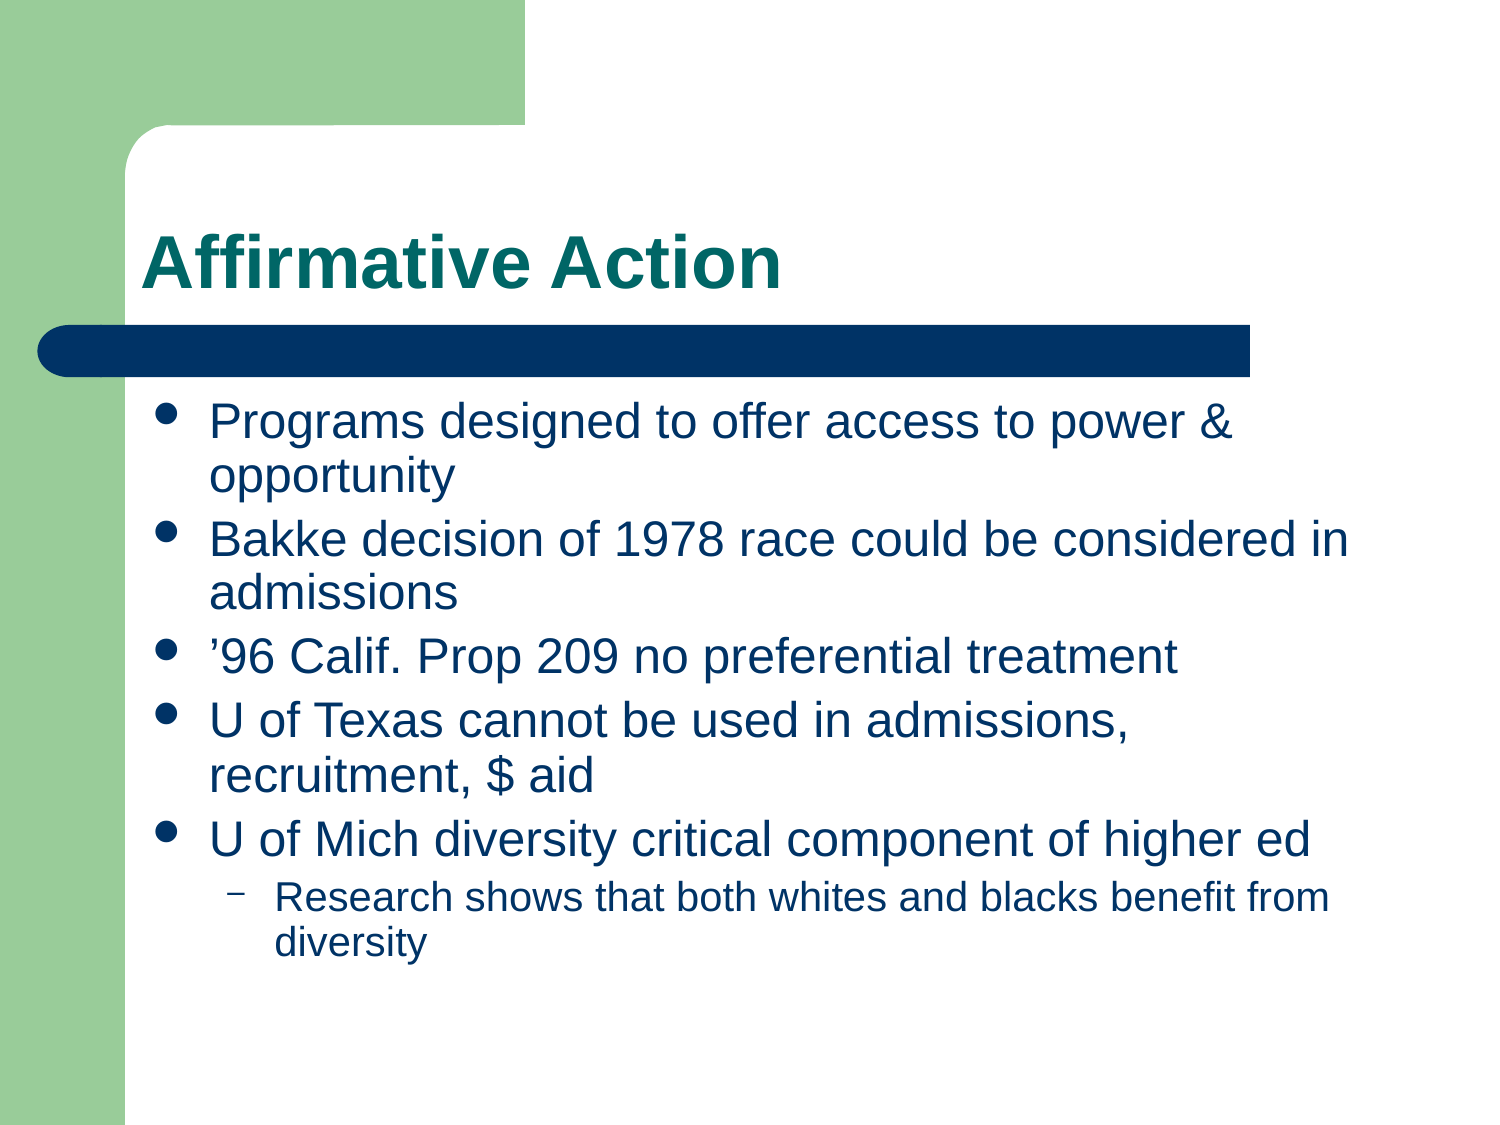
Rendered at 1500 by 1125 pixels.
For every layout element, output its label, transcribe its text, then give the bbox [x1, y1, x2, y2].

title Affirmative Action [124, 124, 1426, 313]
list Programs designed to offer access to power & opportunity Bakke decision of 1978 race could be considered in admissions ’96 Calif. Prop 209 no preferential treatment U of Texas cannot be used in admissions, recruitment, $ aid U of Mich diversity critical component of higher ed Research shows that both whites and blacks benefit from diversity [137, 387, 1400, 999]
